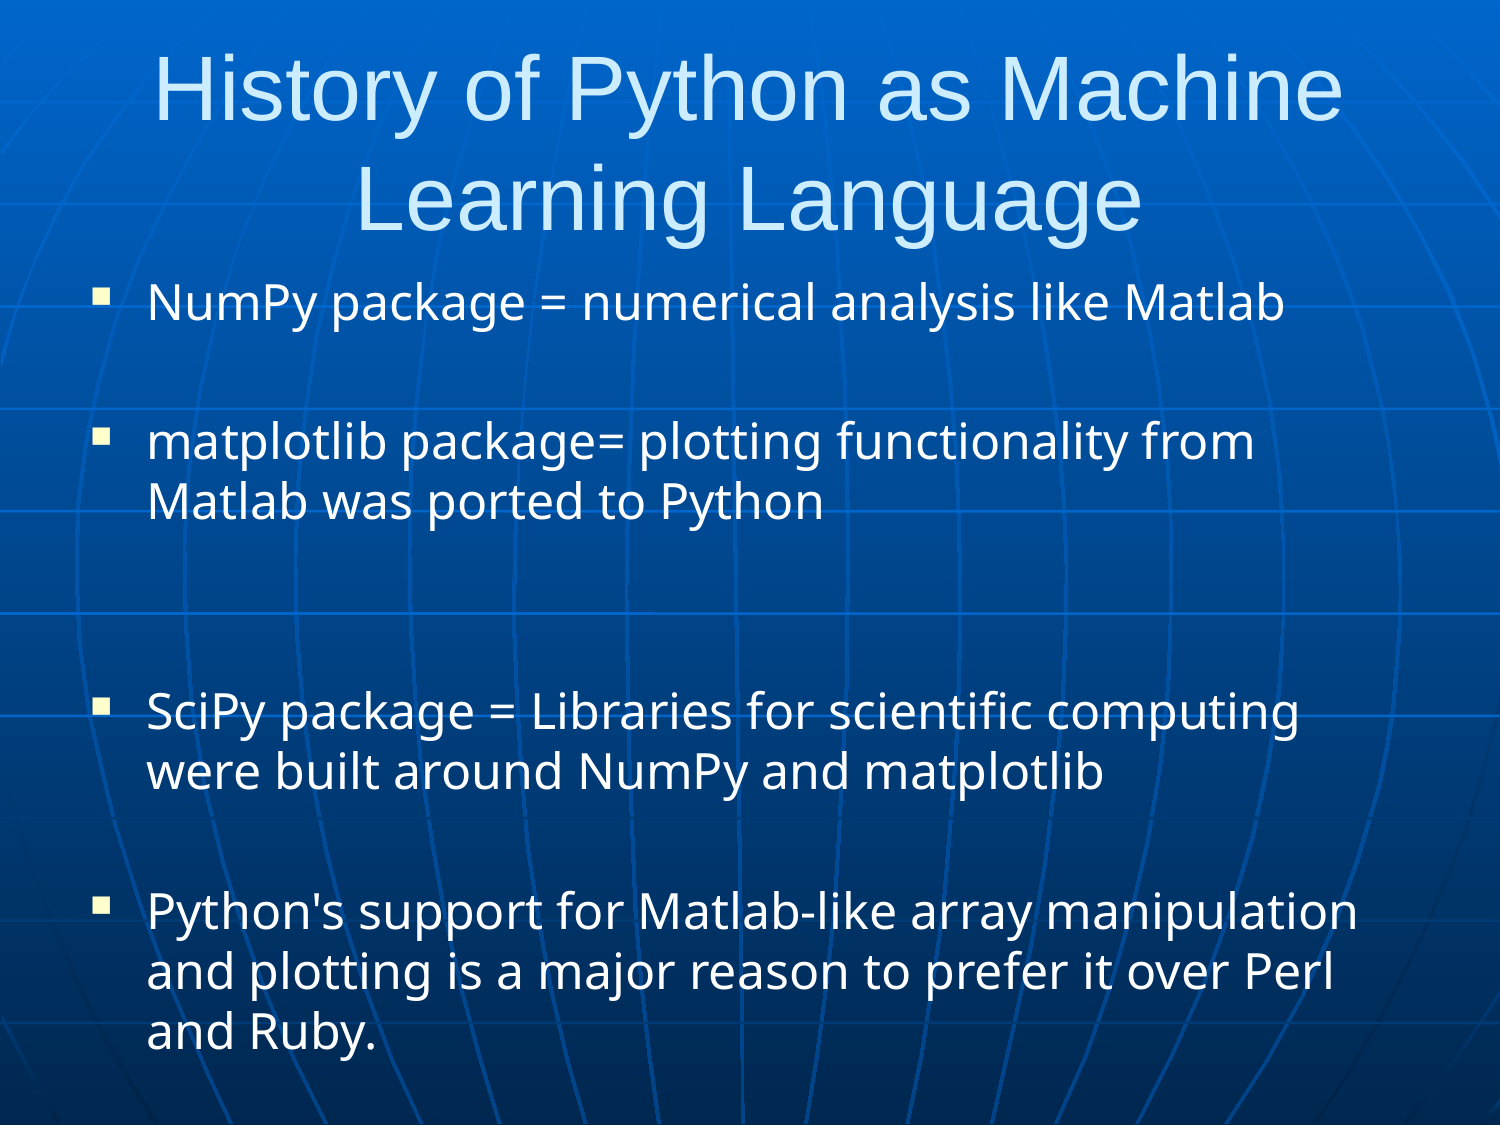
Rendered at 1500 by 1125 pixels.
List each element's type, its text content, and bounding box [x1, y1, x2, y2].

title History of Python as Machine Learning Language [74, 45, 1426, 233]
list NumPy package = numerical analysis like Matlab matplotlib package= plotting functionality from Matlab was ported to Python SciPy package = Libraries for scientific computing were built around NumPy and matplotlib Python's support for Matlab-like array manipulation and plotting is a major reason to prefer it over Perl and Ruby. [74, 262, 1426, 1006]
